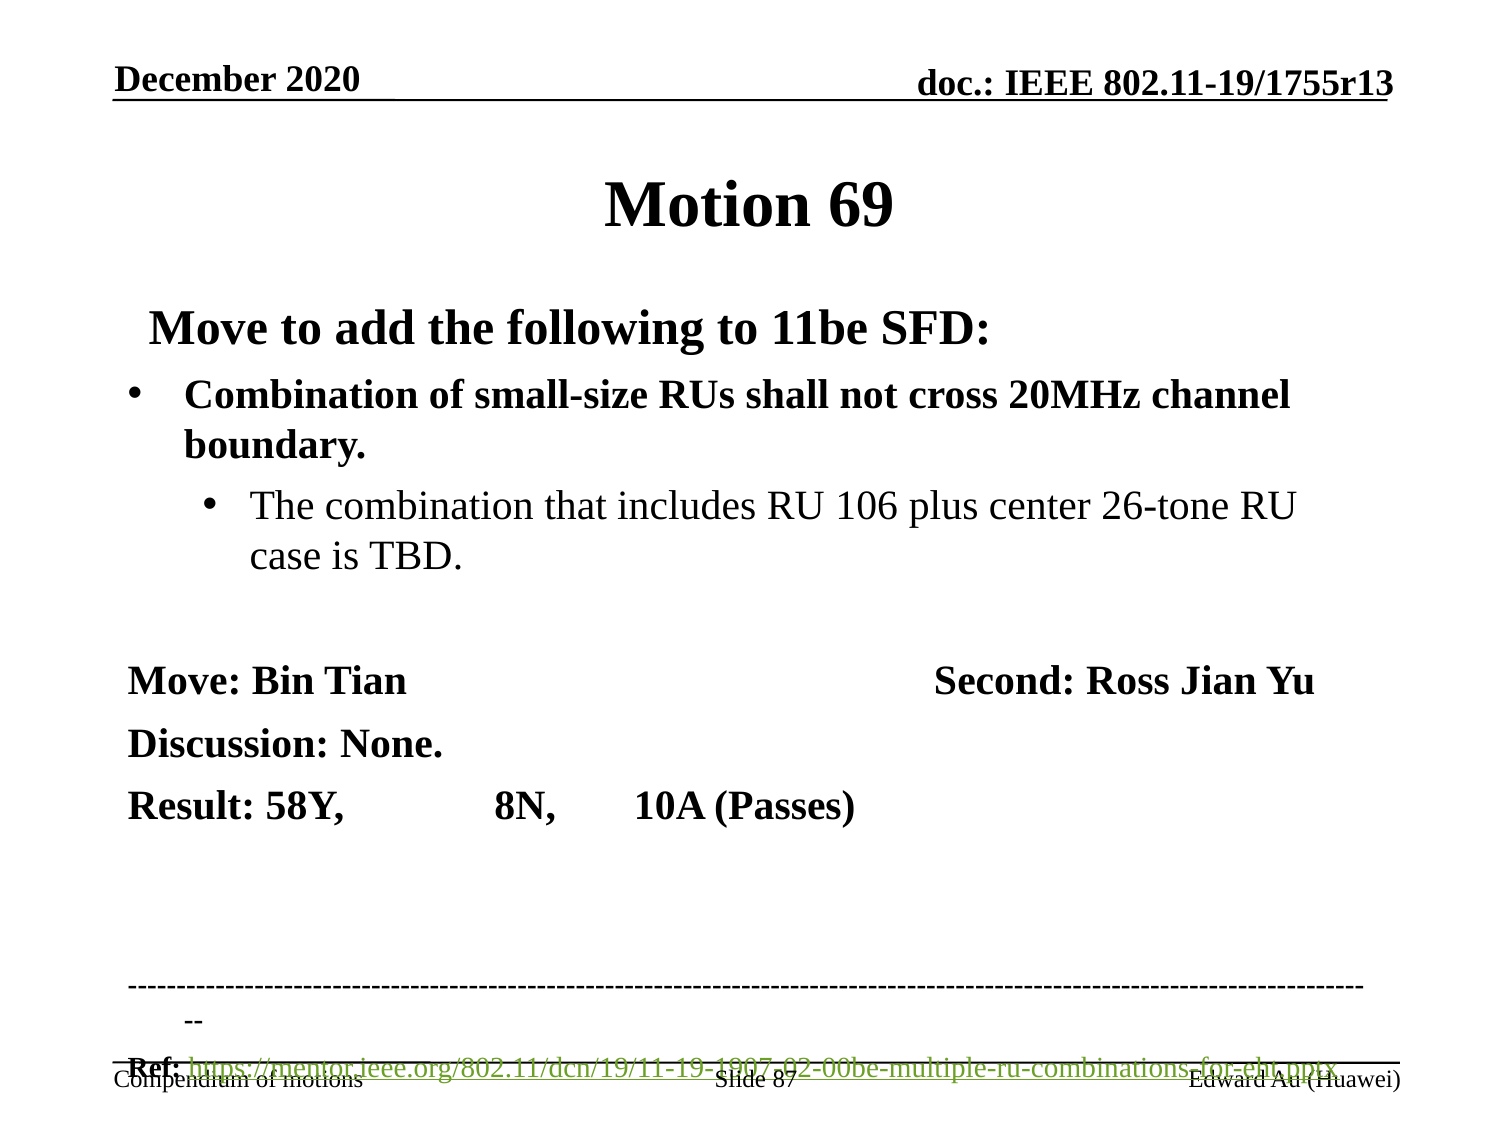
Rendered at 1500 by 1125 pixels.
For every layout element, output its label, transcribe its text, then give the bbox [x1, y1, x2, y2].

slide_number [114, 54, 423, 100]
title Motion 69 [112, 112, 1388, 286]
slide_number Slide 87 [712, 1061, 800, 1123]
footer Edward Au (Huawei) [878, 1061, 1402, 1093]
list Move to add the following to 11be SFD: Combination of small-size RUs shall not cross 20MHz channel boundary. The combination that includes RU 106 plus center 26-tone RU case is TBD. Move: Bin Tian Second: Ross Jian Yu Discussion: None. Result: 58Y, 8N, 10A (Passes) --------------------------------------------------------------------------------------------------------------------------------- Ref: https://mentor.ieee.org/802.11/dcn/19/11-19-1907-02-00be-multiple-ru-combinations-for-eht.pptx [112, 286, 1388, 1071]
